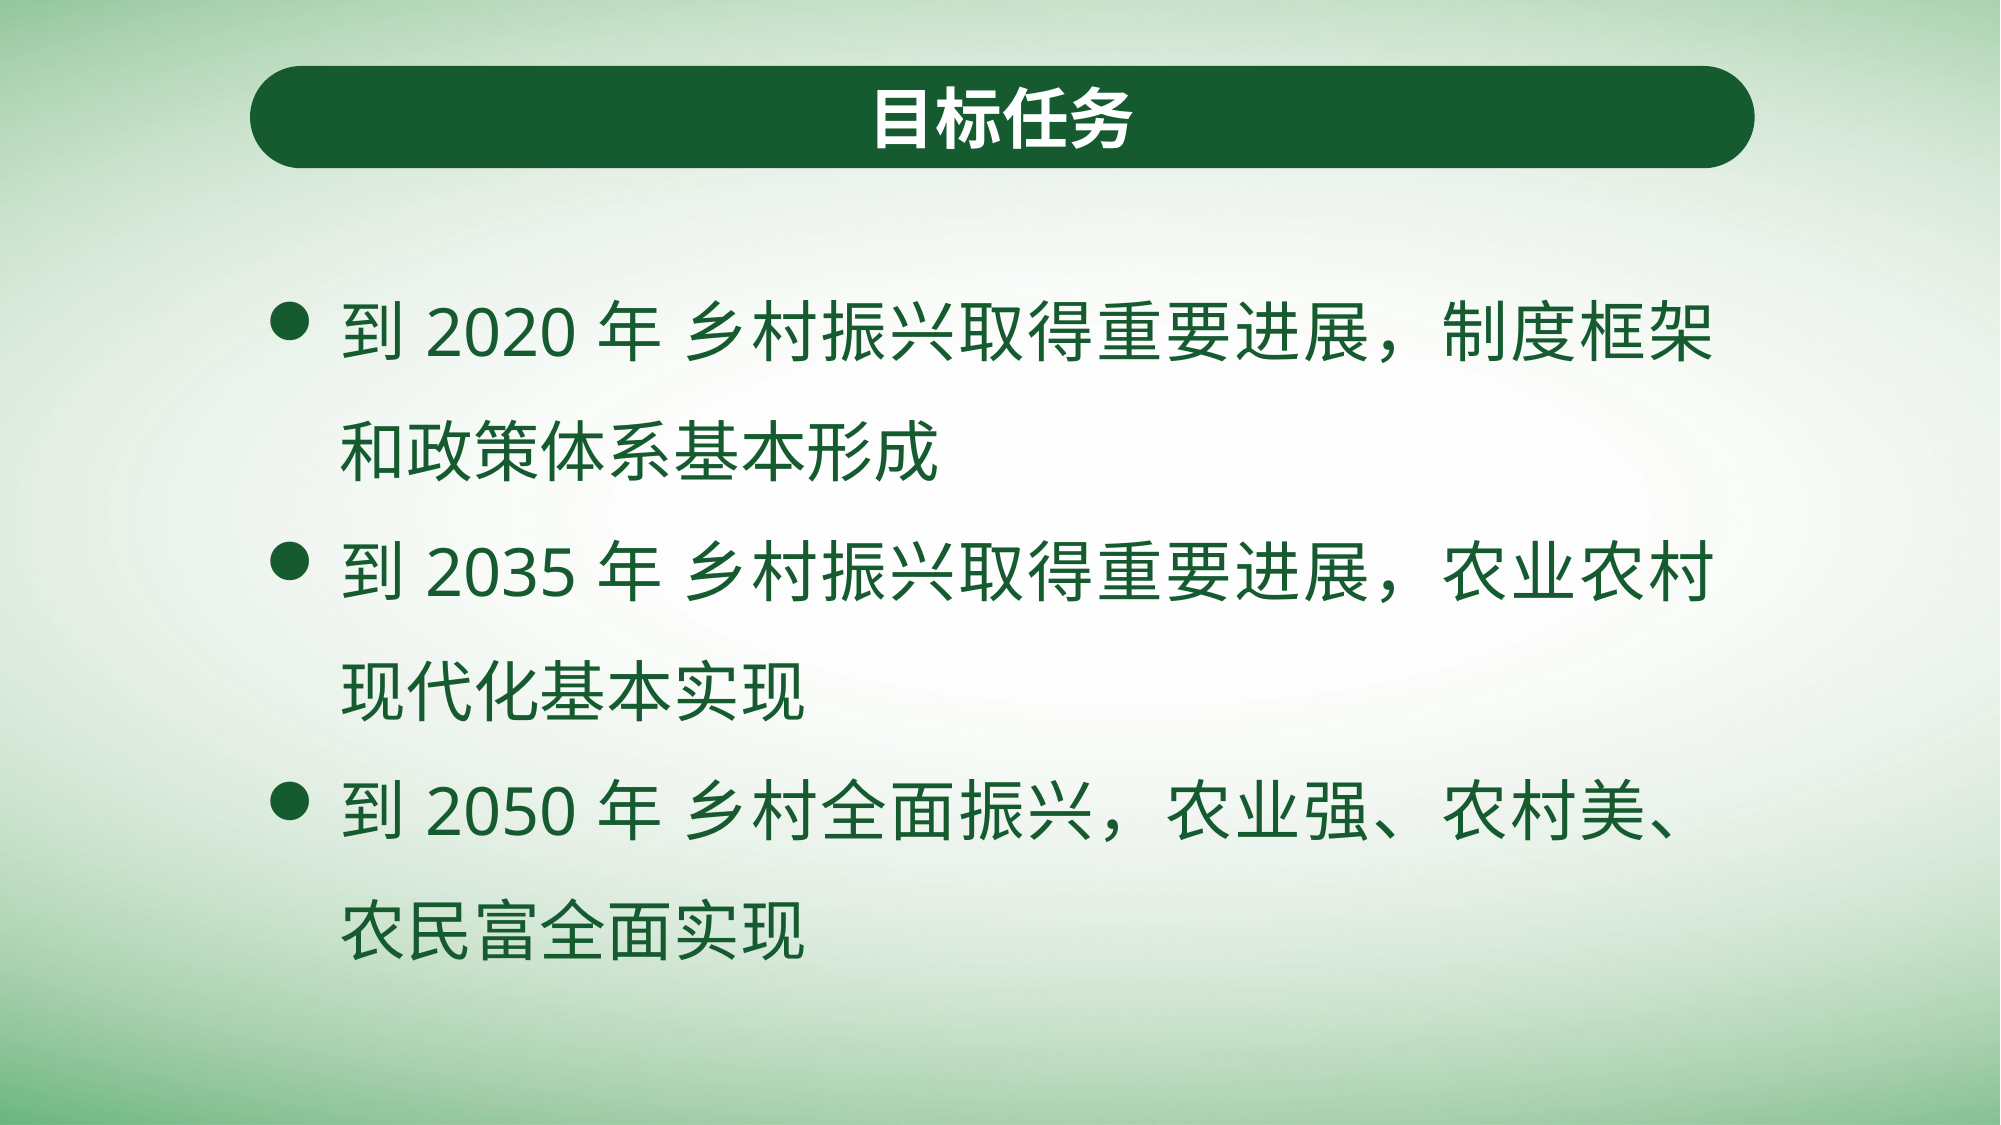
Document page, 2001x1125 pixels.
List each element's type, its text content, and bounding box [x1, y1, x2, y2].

picture [0, 0, 2000, 1125]
text_box 到2020年 乡村振兴取得重要进展，制度框架和政策体系基本形成 到2035年 乡村振兴取得重要进展，农业农村现代化基本实现 到2050年 乡村全面振兴，农业强、农村美、农民富全面实现 [250, 242, 1731, 977]
text_box 目标任务 [249, 64, 1756, 170]
